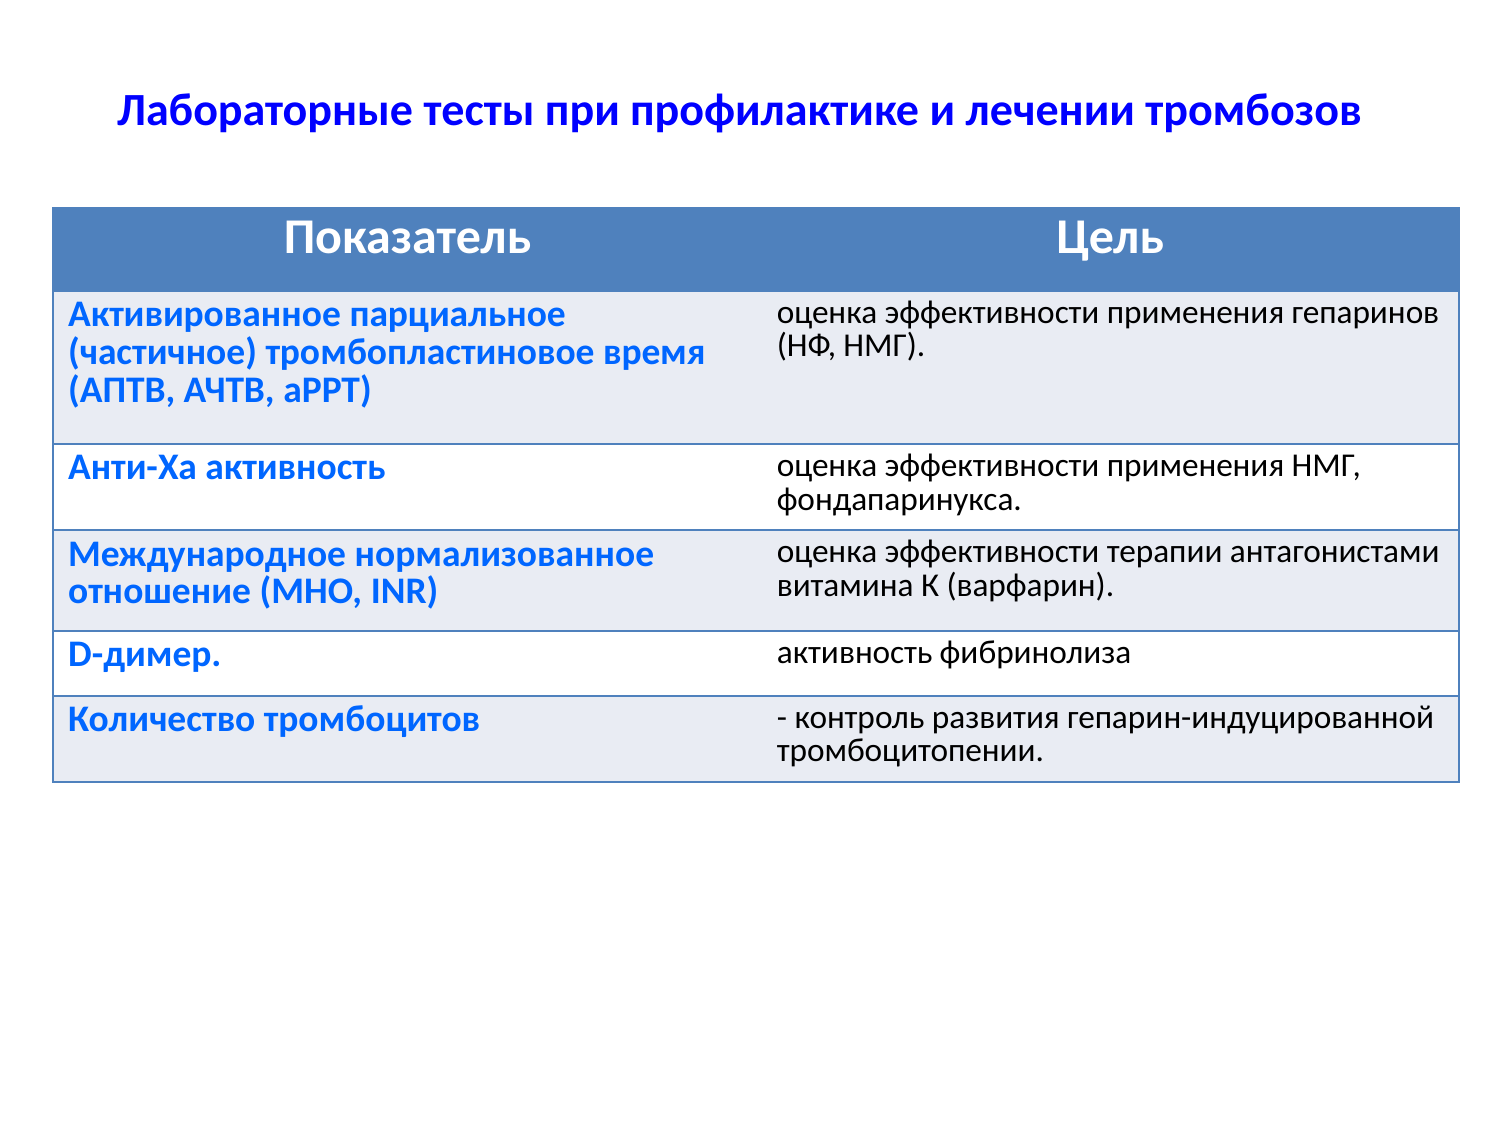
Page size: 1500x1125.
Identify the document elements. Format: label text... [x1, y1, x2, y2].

table_cell оценка эффективности применения гепаринов (НФ, НМГ). [762, 292, 1458, 443]
table_header Цель [762, 209, 1458, 290]
table_cell Анти-Ха активность [54, 445, 762, 529]
table_cell оценка эффективности терапии антагонистами витамина К (варфарин). [762, 531, 1458, 630]
table_cell активность фибринолиза [762, 632, 1458, 695]
table_cell оценка эффективности применения НМГ, фондапаринукса. [762, 445, 1458, 529]
table_header Показатель [54, 209, 762, 290]
table_cell Активированное парциальное (частичное) тромбопластиновое время (АПТВ, АЧТВ, aPPT) [54, 292, 762, 443]
title Лабораторные тесты при профилактике и лечении тромбозов [64, 66, 1415, 147]
table_cell - контроль развития гепарин-индуцированной тромбоцитопении. [762, 697, 1458, 781]
table_cell D-димер. [54, 632, 762, 695]
table_cell Количество тромбоцитов [54, 697, 762, 781]
table_cell Международное нормализованное отношение (МНО, INR) [54, 531, 762, 630]
